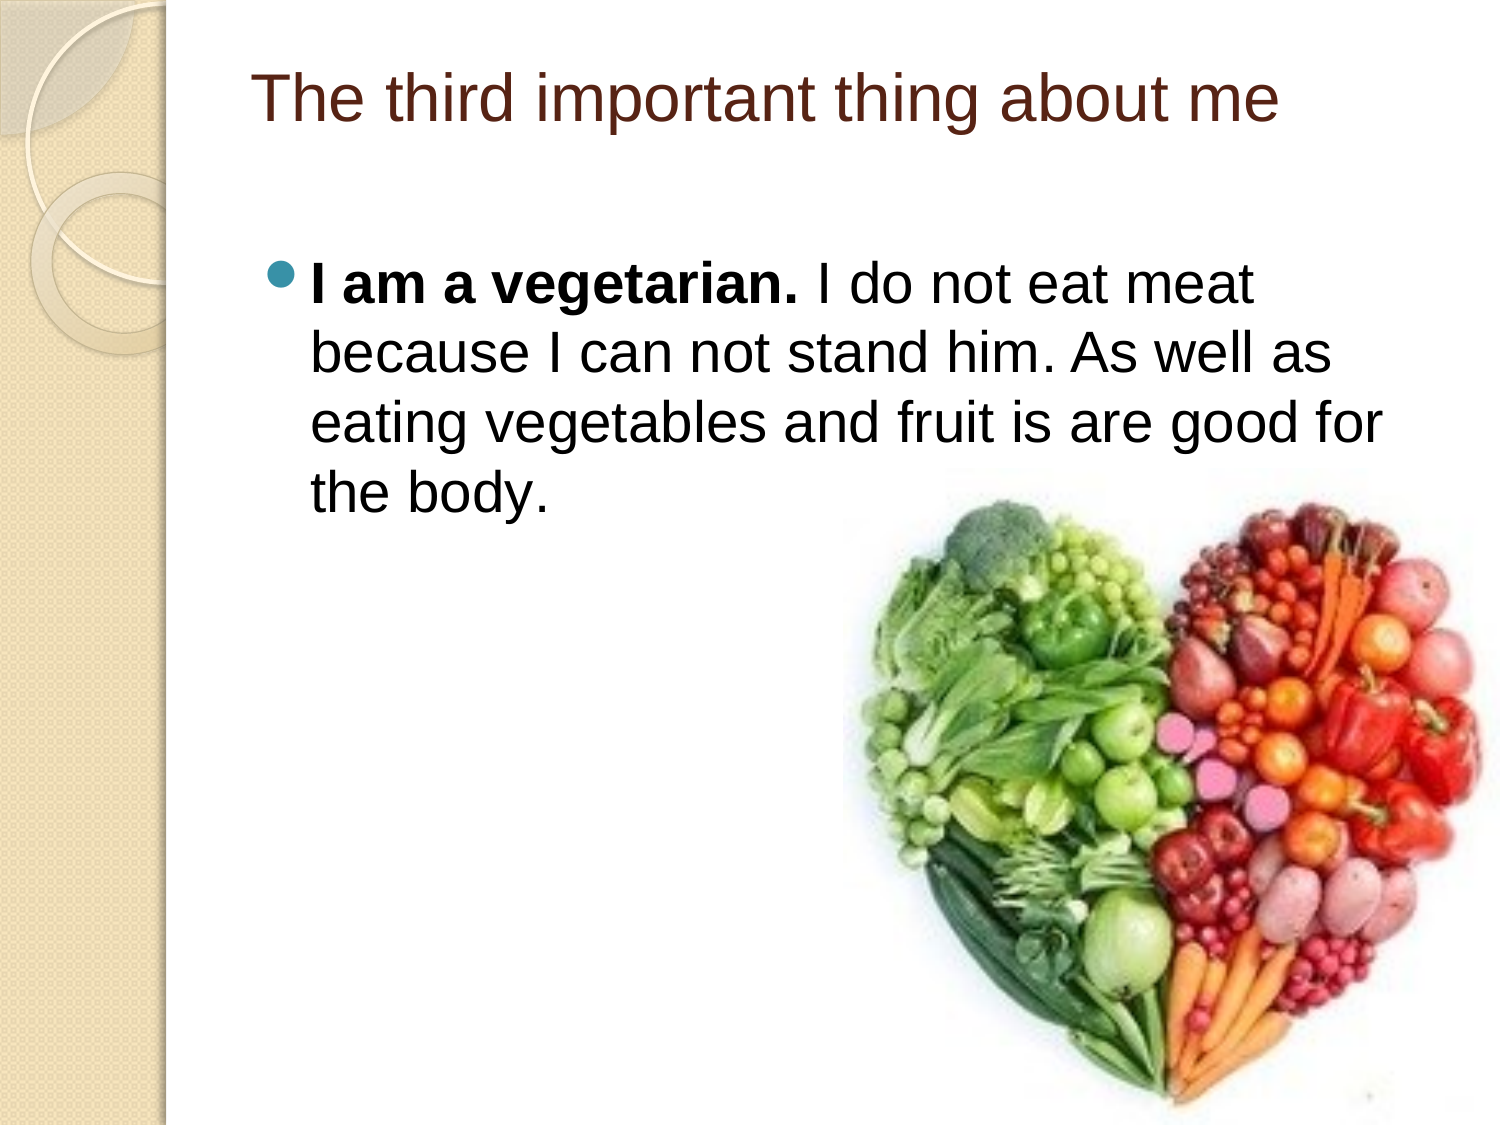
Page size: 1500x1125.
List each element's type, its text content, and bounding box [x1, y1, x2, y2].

picture [843, 468, 1500, 1125]
title The third important thing about me [235, 45, 1466, 233]
list I am a vegetarian. I do not eat meat because I can not stand him. As well as eating vegetables and fruit is are good for the body. [235, 237, 1466, 1025]
